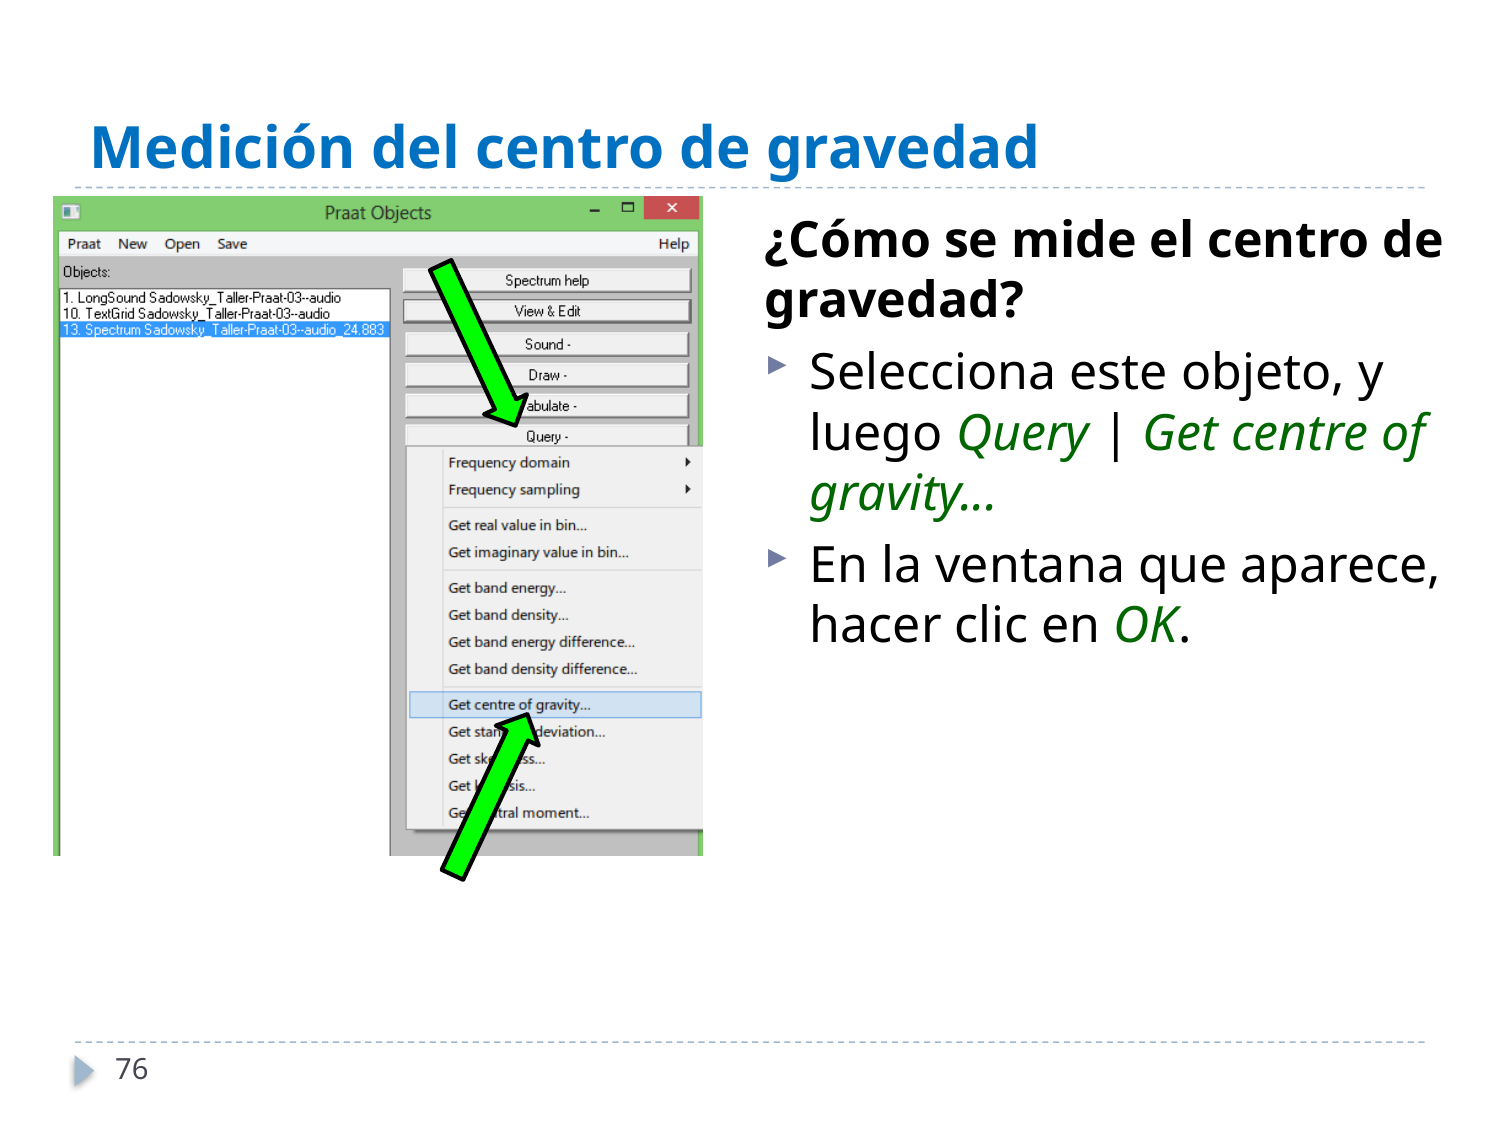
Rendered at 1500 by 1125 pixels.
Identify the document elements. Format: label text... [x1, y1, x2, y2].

title Medición del centro de gravedad [75, 24, 1425, 188]
slide_number 76 [100, 1042, 426, 1103]
list ¿Cómo se mide el centro de gravedad? Selecciona este objeto, y luego Query | Get centre of gravity... En la ventana que aparece, hacer clic en OK. [750, 200, 1500, 1035]
picture [52, 195, 703, 856]
text_box [440, 868, 471, 882]
